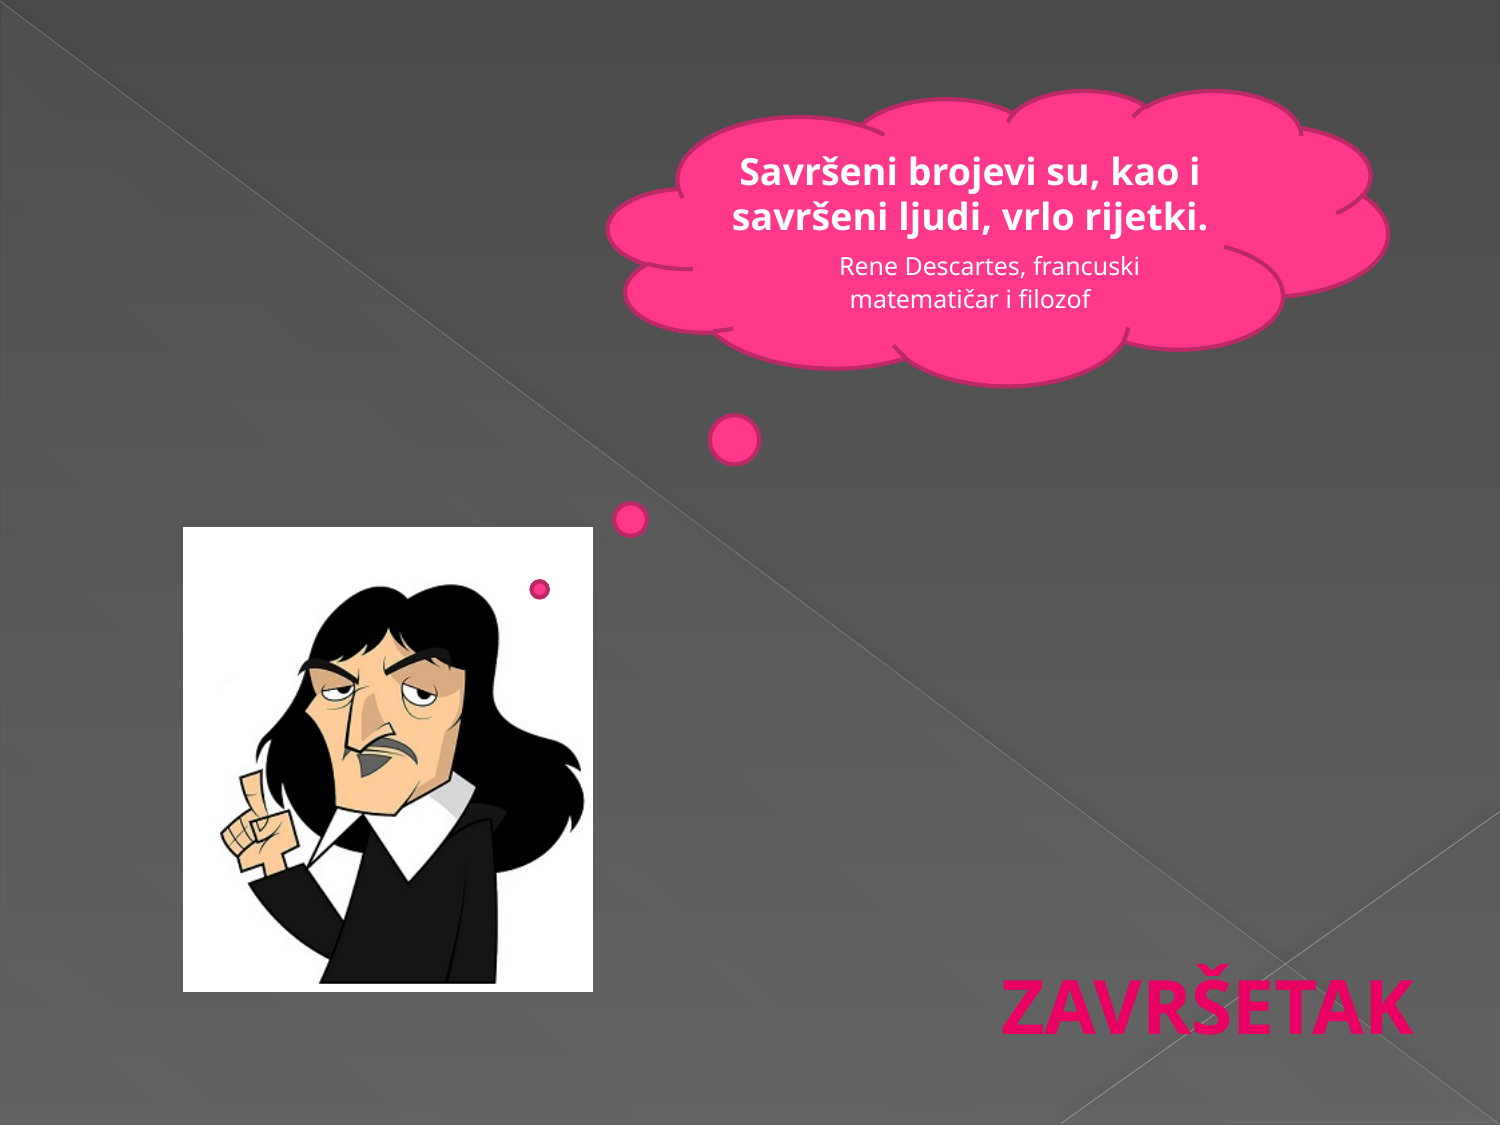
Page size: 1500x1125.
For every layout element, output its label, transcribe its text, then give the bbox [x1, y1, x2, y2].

text_box ZAVRŠETAK [986, 952, 1436, 1057]
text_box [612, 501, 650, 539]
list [182, 526, 593, 992]
text_box Savršeni brojevi su, kao i savršeni ljudi, vrlo rijetki. Rene Descartes, francuski matematičar i filozof [707, 413, 762, 467]
text_box Savršeni brojevi su, kao i savršeni ljudi, vrlo rijetki. Rene Descartes, francuski matematičar i filozof [605, 88, 1391, 389]
